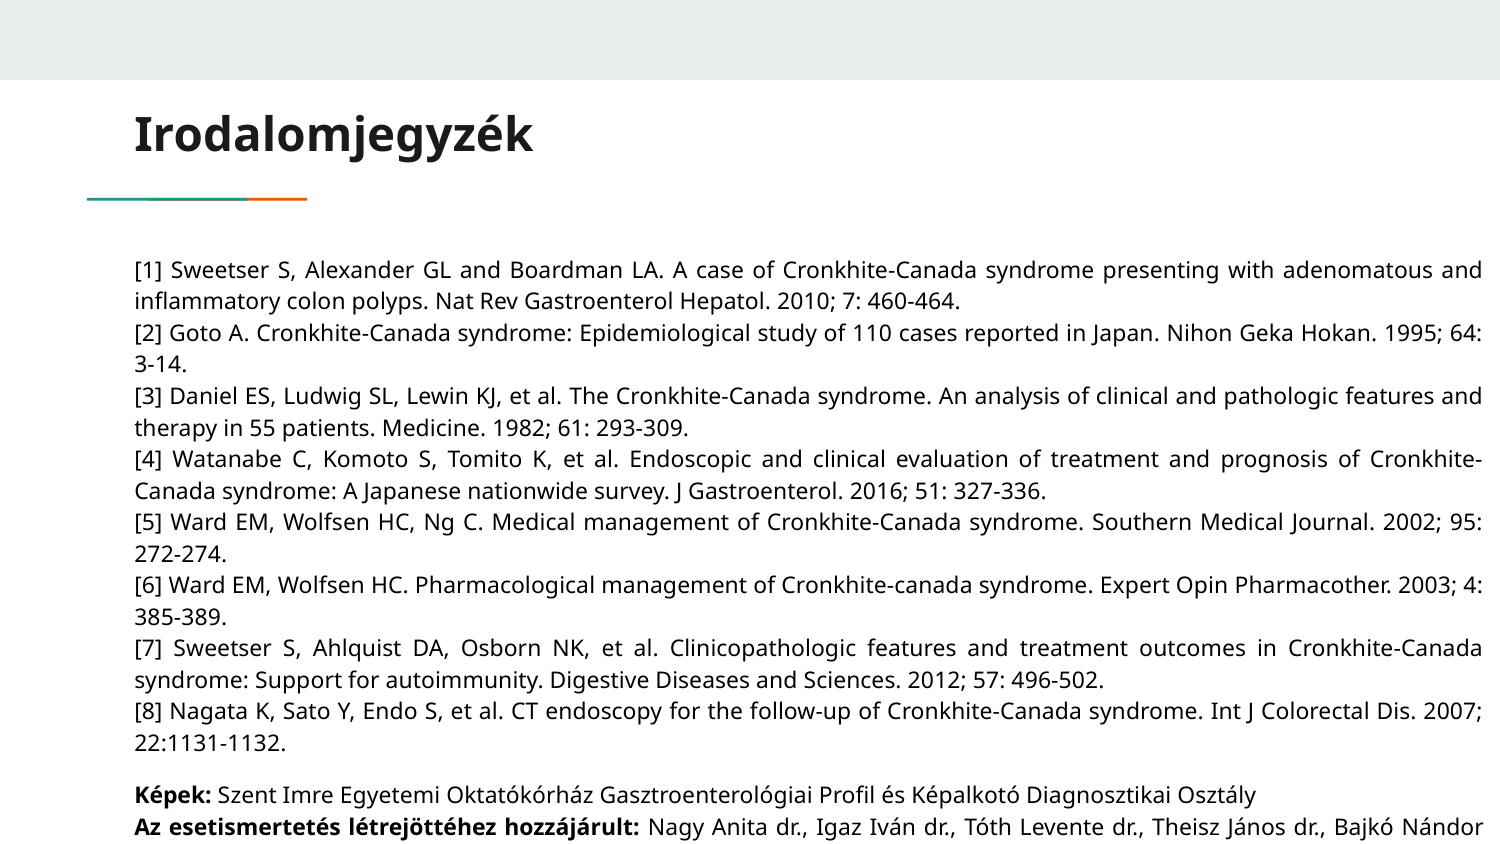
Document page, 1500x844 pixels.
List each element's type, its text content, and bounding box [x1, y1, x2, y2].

title Irodalomjegyzék [119, 88, 1381, 177]
list [1] Sweetser S, Alexander GL and Boardman LA. A case of Cronkhite-Canada syndrome presenting with adenomatous and inflammatory colon polyps. Nat Rev Gastroenterol Hepatol. 2010; 7: 460-464. [2] Goto A. Cronkhite-Canada syndrome: Epidemiological study of 110 cases reported in Japan. Nihon Geka Hokan. 1995; 64: 3-14. [3] Daniel ES, Ludwig SL, Lewin KJ, et al. The Cronkhite-Canada syndrome. An analysis of clinical and pathologic features and therapy in 55 patients. Medicine. 1982; 61: 293-309. [4] Watanabe C, Komoto S, Tomito K, et al. Endoscopic and clinical evaluation of treatment and prognosis of Cronkhite-Canada syndrome: A Japanese nationwide survey. J Gastroenterol. 2016; 51: 327-336. [5] Ward EM, Wolfsen HC, Ng C. Medical management of Cronkhite-Canada syndrome. Southern Medical Journal. 2002; 95: 272-274. [6] Ward EM, Wolfsen HC. Pharmacological management of Cronkhite-canada syndrome. Expert Opin Pharmacother. 2003; 4: 385-389. [7] Sweetser S, Ahlquist DA, Osborn NK, et al. Clinicopathologic features and treatment outcomes in Cronkhite-Canada syndrome: Support for autoimmunity. Digestive Diseases and Sciences. 2012; 57: 496-502. [8] Nagata K, Sato Y, Endo S, et al. CT endoscopy for the follow-up of Cronkhite-Canada syndrome. Int J Colorectal Dis. 2007; 22:1131-1132. Képek: Szent Imre Egyetemi Oktatókórház Gasztroenterológiai Profil és Képalkotó Diagnosztikai Osztály Az esetismertetés létrejöttéhez hozzájárult: Nagy Anita dr., Igaz Iván dr., Tóth Levente dr., Theisz János dr., Bajkó Nándor dr., Zolnai Zsófia dr., Varga Mária, Szőnyi Mihály dr. [119, 236, 1500, 844]
